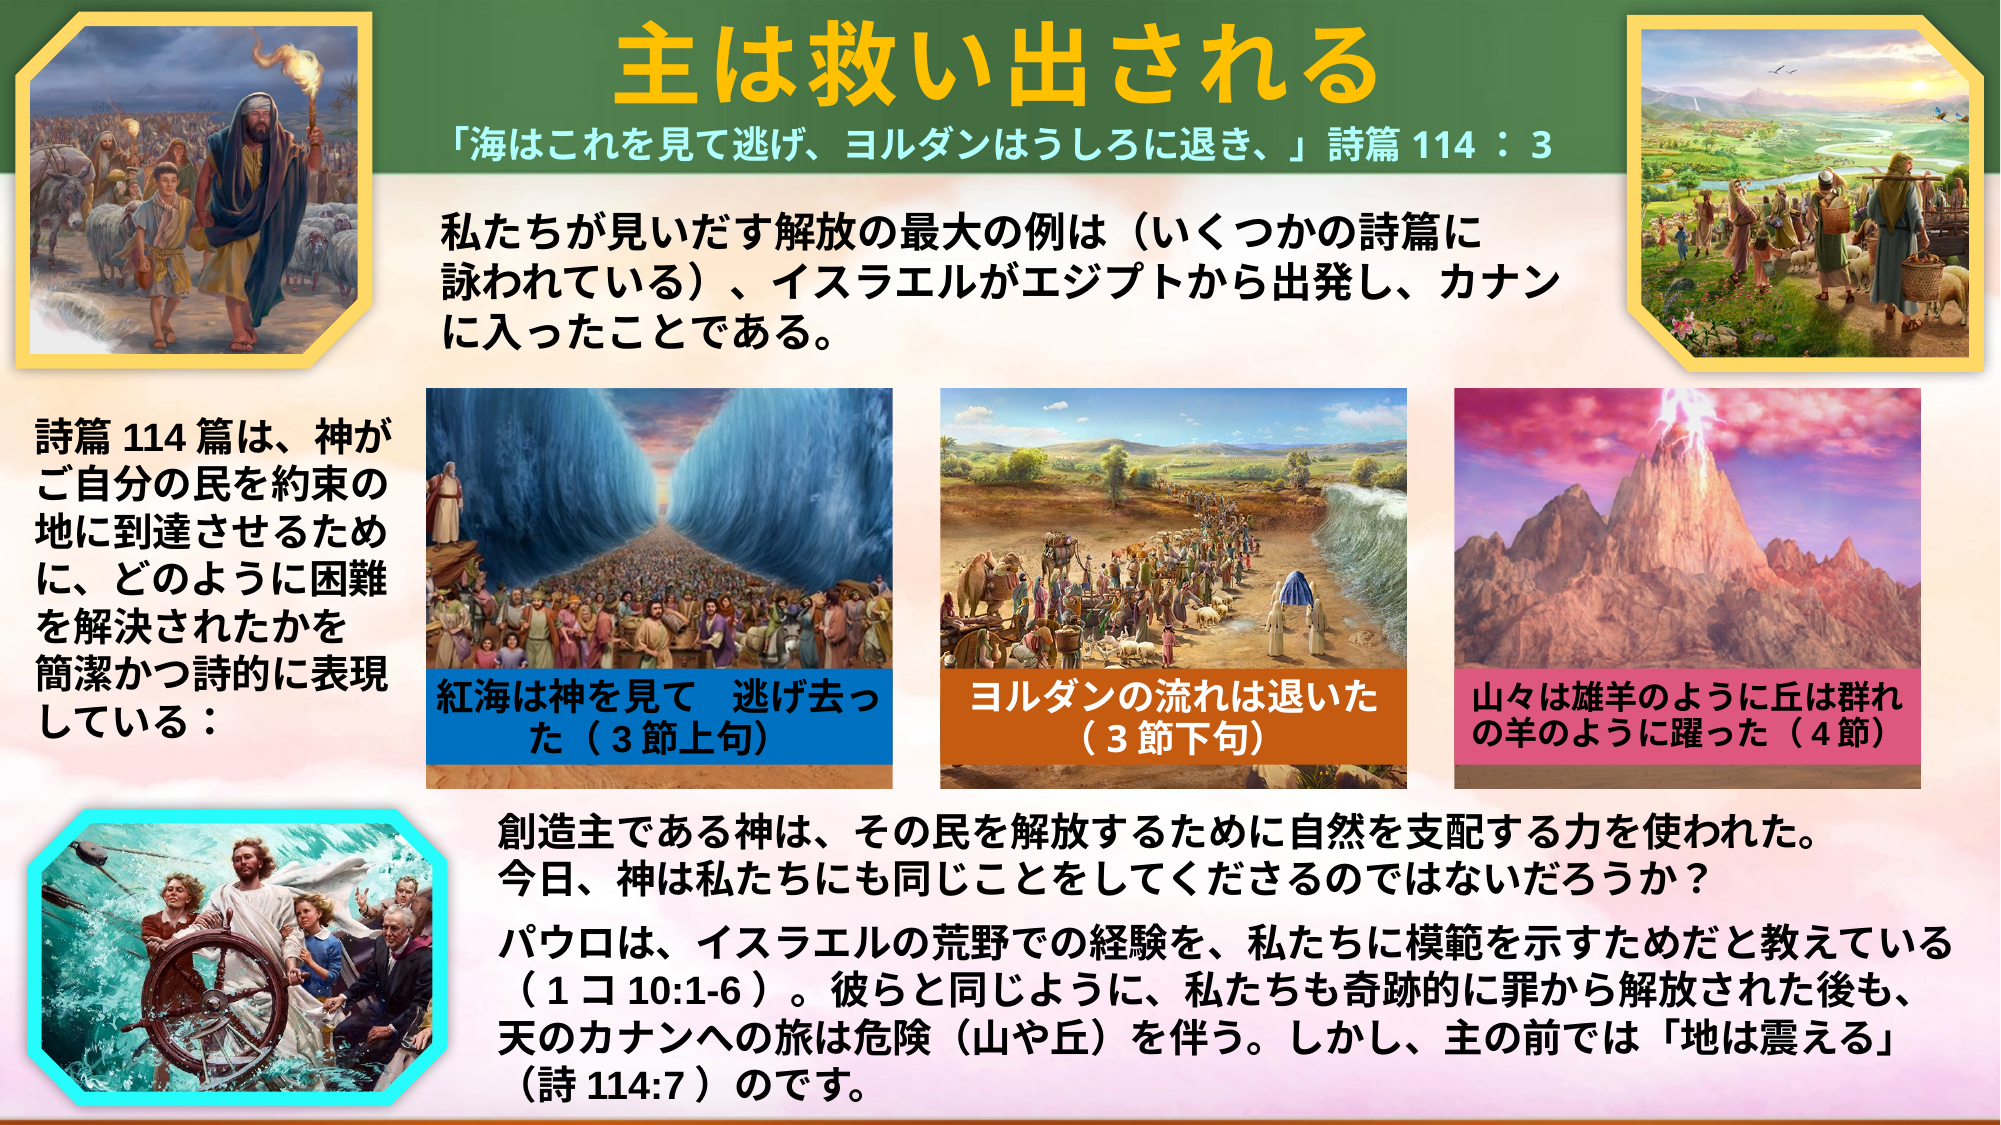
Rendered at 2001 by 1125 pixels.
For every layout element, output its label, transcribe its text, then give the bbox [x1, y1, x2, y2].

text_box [425, 356, 1922, 821]
picture [0, 0, 2001, 1125]
text_box パウロは、イスラエルの荒野での経験を、私たちに模範を示すためだと教えている（1コ10:1-6）。彼らと同じように、私たちも奇跡的に罪から解放された後も、 天のカナンへの旅は危険（山や丘）を伴う。しかし、主の前では「地は震える」（詩114:7）のです。 [483, 910, 2000, 1116]
text_box 「海はこれを見て逃げ、ヨルダンはうしろに退き、」詩篇114：3 [380, 113, 1617, 173]
text_box 主は救い出される [379, 0, 1620, 113]
text_box 私たちが見いだす解放の最大の例は（いくつかの詩篇に 詠われている）、イスラエルがエジプトから出発し、カナンに入ったことである。 [425, 197, 1600, 356]
text_box 創造主である神は、その民を解放するために自然を支配する力を使われた。 今日、神は私たちにも同じことをしてくださるのではないだろうか？ [483, 821, 1922, 909]
text_box 詩篇114篇は、神がご自分の民を約束の地に到達させるために、どのように困難を解決されたかを 簡潔かつ詩的に表現している： [19, 404, 425, 752]
